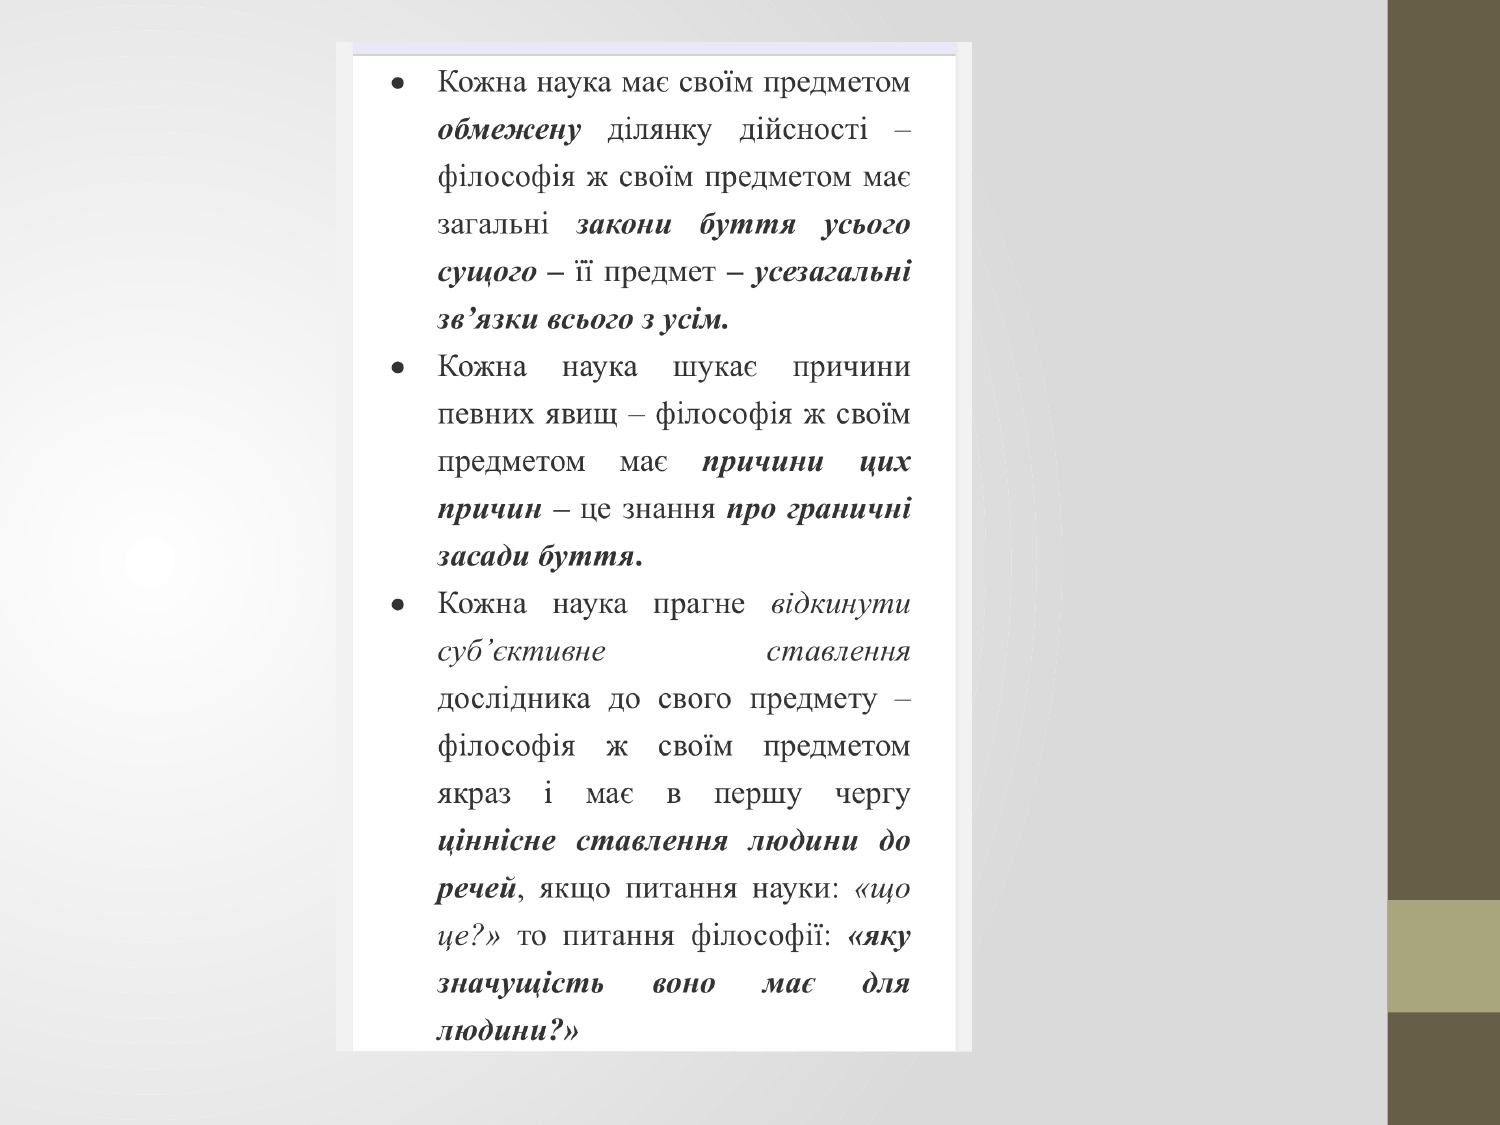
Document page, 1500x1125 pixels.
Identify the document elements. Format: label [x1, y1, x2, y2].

list [336, 42, 972, 1053]
